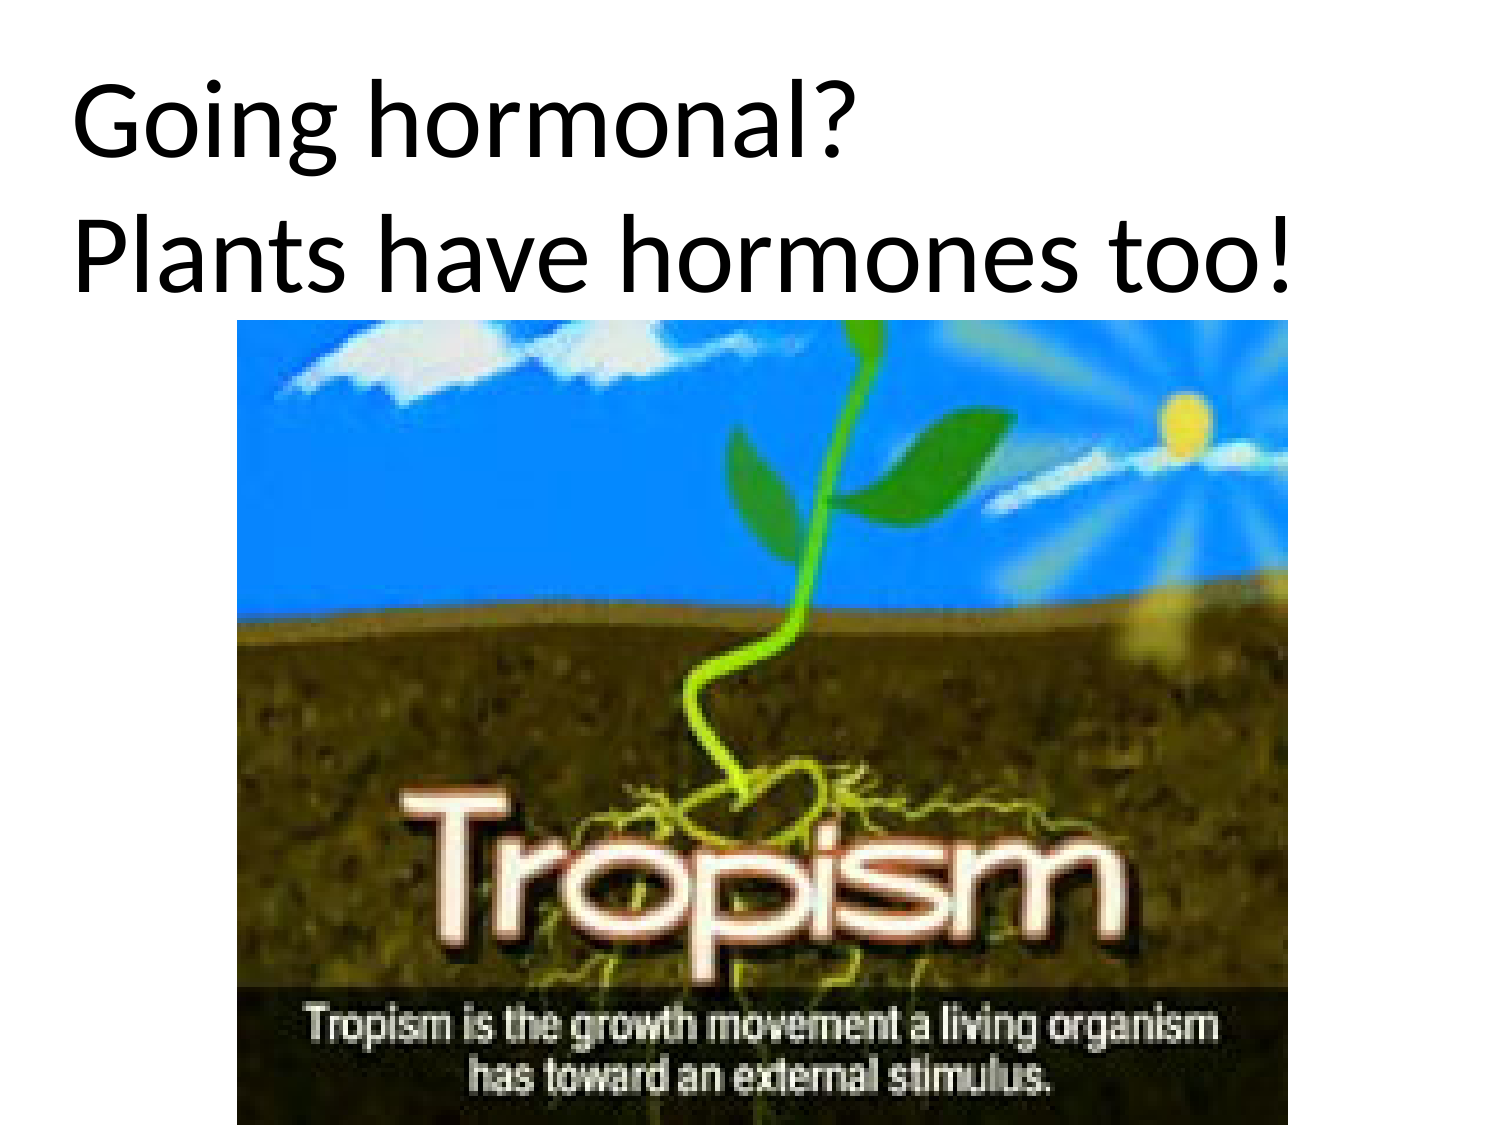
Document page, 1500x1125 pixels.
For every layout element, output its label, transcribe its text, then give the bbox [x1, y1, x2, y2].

text_box Going hormonal? Plants have hormones too! [56, 37, 1315, 323]
picture [237, 320, 1288, 1125]
